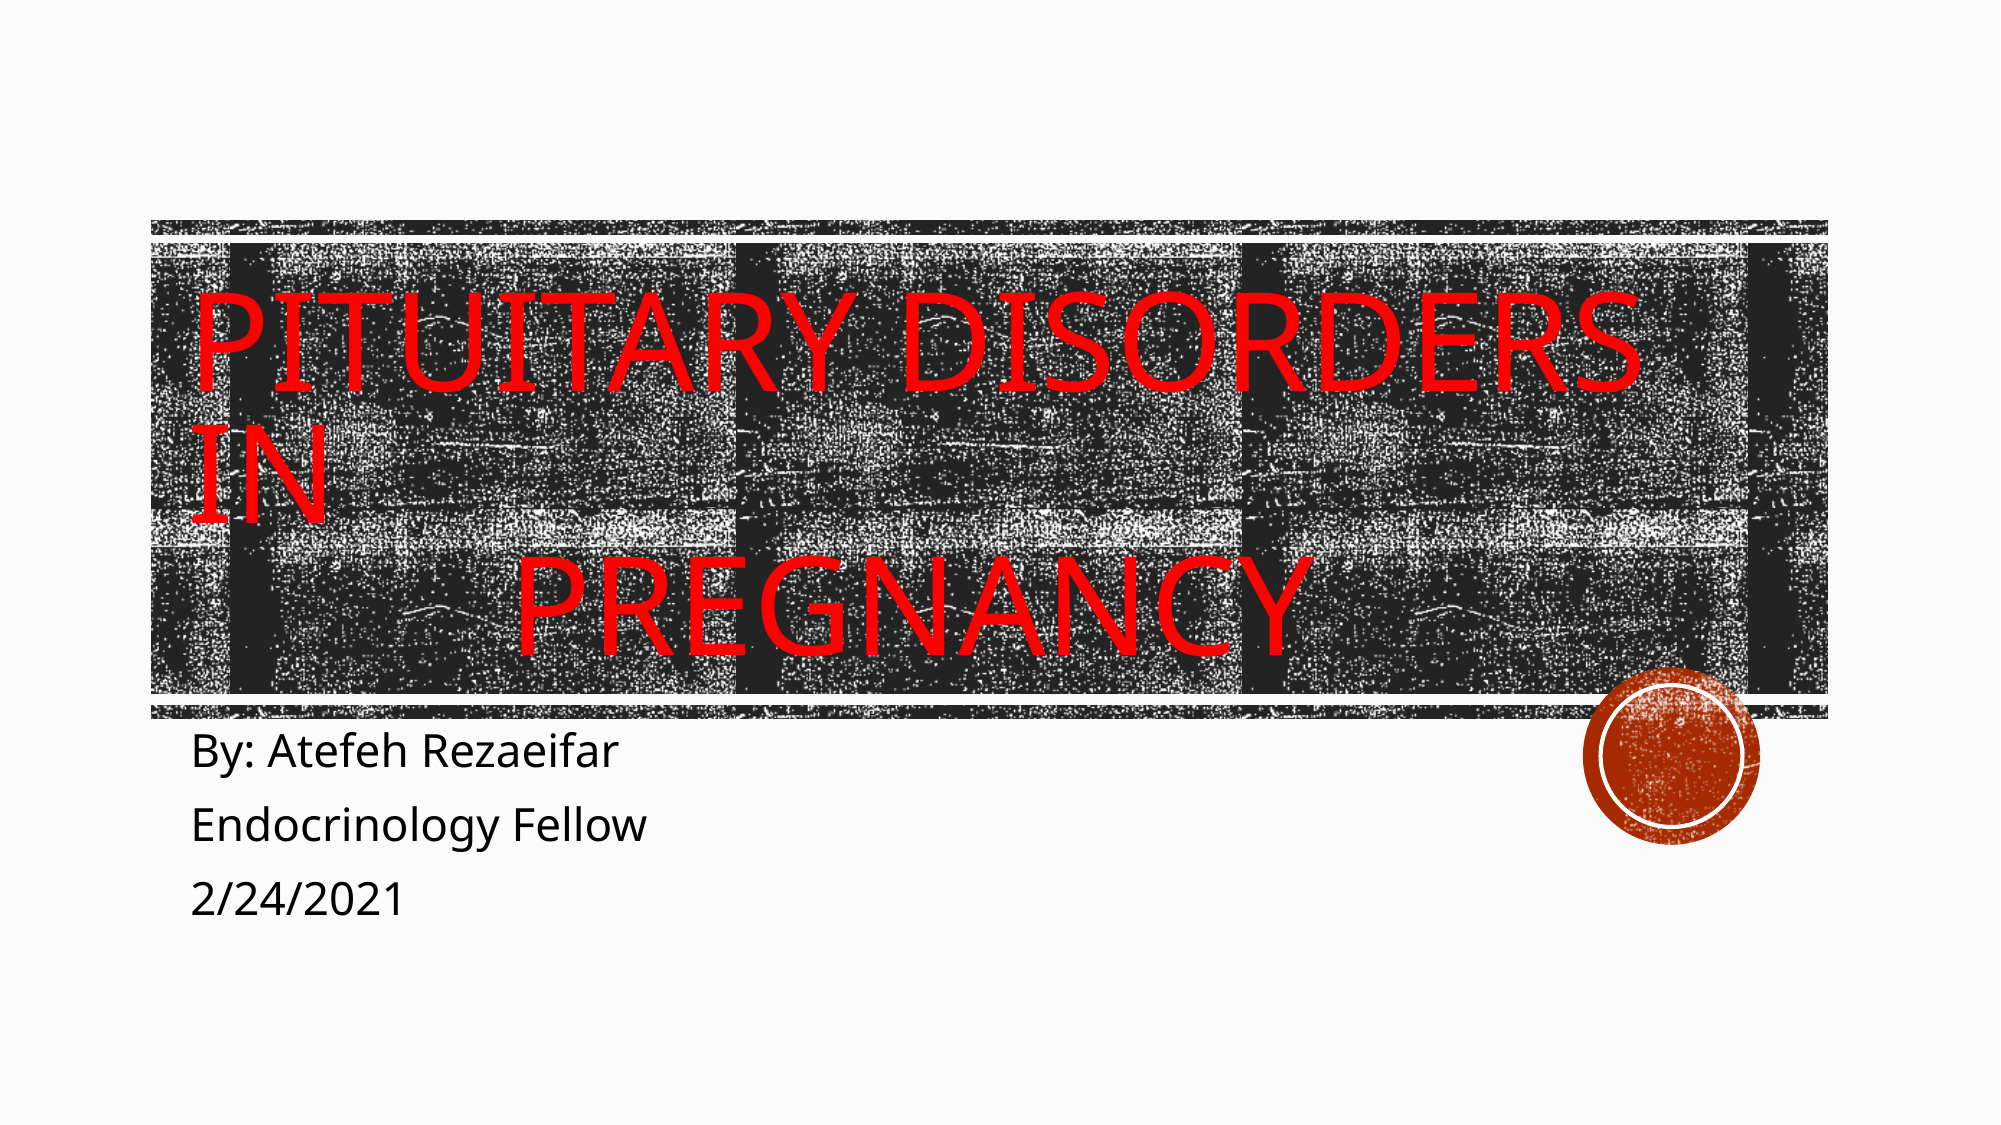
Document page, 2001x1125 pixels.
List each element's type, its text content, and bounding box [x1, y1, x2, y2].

title Pituitary Disorders in Pregnancy [172, 234, 1808, 733]
subtitle By: Atefeh Rezaeifar Endocrinology Fellow 2/24/2021 [175, 720, 1470, 974]
